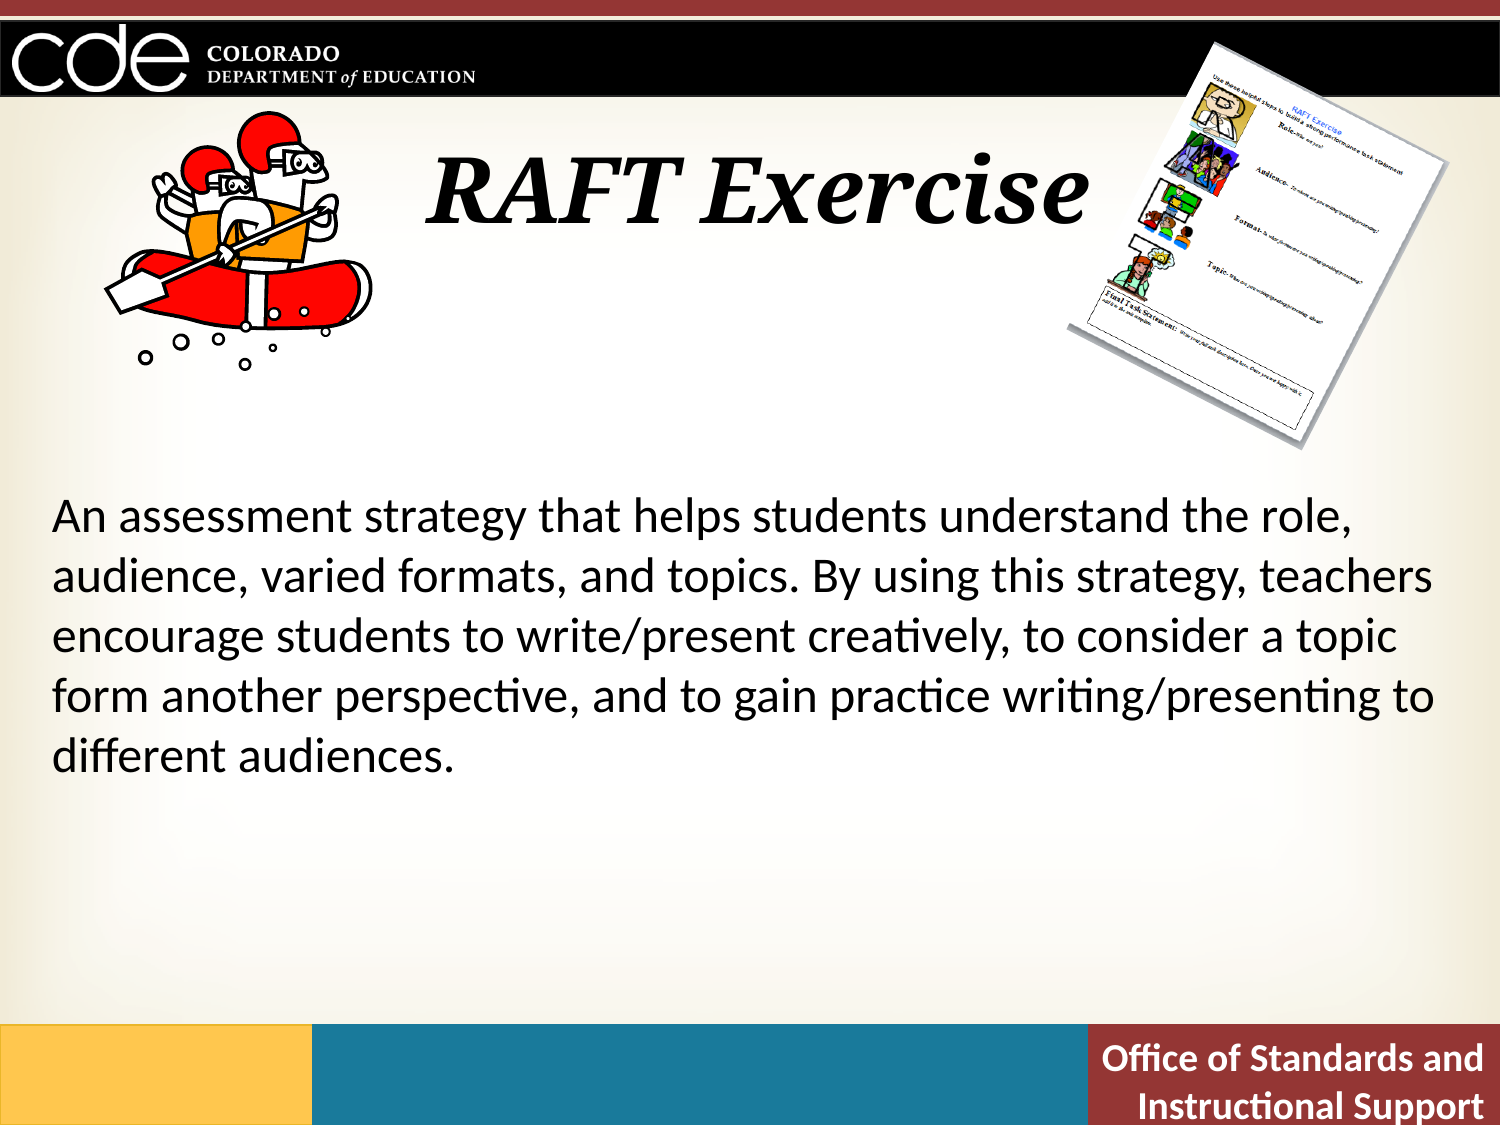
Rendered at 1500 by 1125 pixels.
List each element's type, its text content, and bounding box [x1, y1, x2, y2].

picture [0, 83, 1500, 1024]
text_box RAFT Exercise [380, 124, 1120, 250]
text_box An assessment strategy that helps students understand the role, audience, varied formats, and topics. By using this strategy, teachers encourage students to write/present creatively, to consider a topic form another perspective, and to gain practice writing/presenting to different audiences. [37, 474, 1470, 850]
picture [0, 16, 1500, 20]
picture [12, 24, 475, 92]
